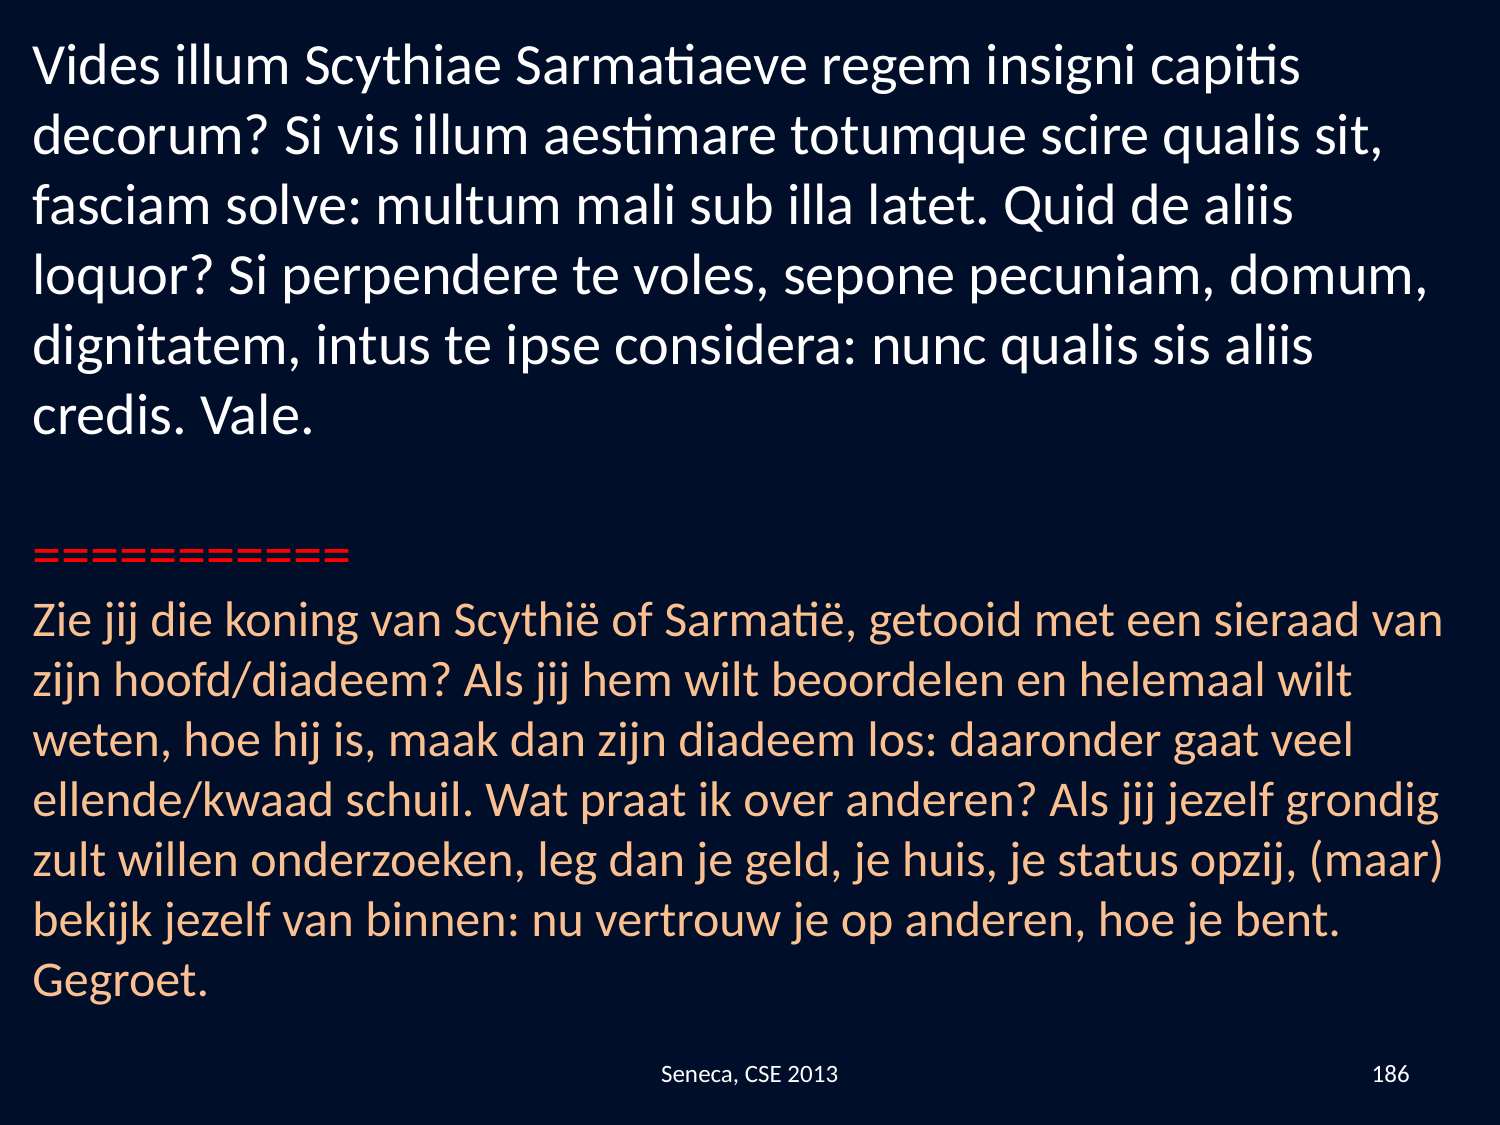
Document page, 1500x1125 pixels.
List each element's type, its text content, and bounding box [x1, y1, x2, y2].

footer Seneca, CSE 2013 [512, 1042, 988, 1103]
slide_number 186 [1074, 1042, 1425, 1103]
text_box Vides illum Scythiae Sarmatiaeve regem insigni capitis decorum? Si vis illum aestimare totumque scire qualis sit, fasciam solve: multum mali sub illa latet. Quid de aliis loquor? Si perpendere te voles, sepone pecuniam, domum, dignitatem, intus te ipse considera: nunc qualis sis aliis credis. Vale. =========== Zie jij die koning van Scythië of Sarmatië, getooid met een sieraad van zijn hoofd/diadeem? Als jij hem wilt beoordelen en helemaal wilt weten, hoe hij is, maak dan zijn diadeem los: daaronder gaat veel ellende/kwaad schuil. Wat praat ik over anderen? Als jij jezelf grondig zult willen onderzoeken, leg dan je geld, je huis, je status opzij, (maar) bekijk jezelf van binnen: nu vertrouw je op anderen, hoe je bent. Gegroet. [17, 19, 1471, 1014]
